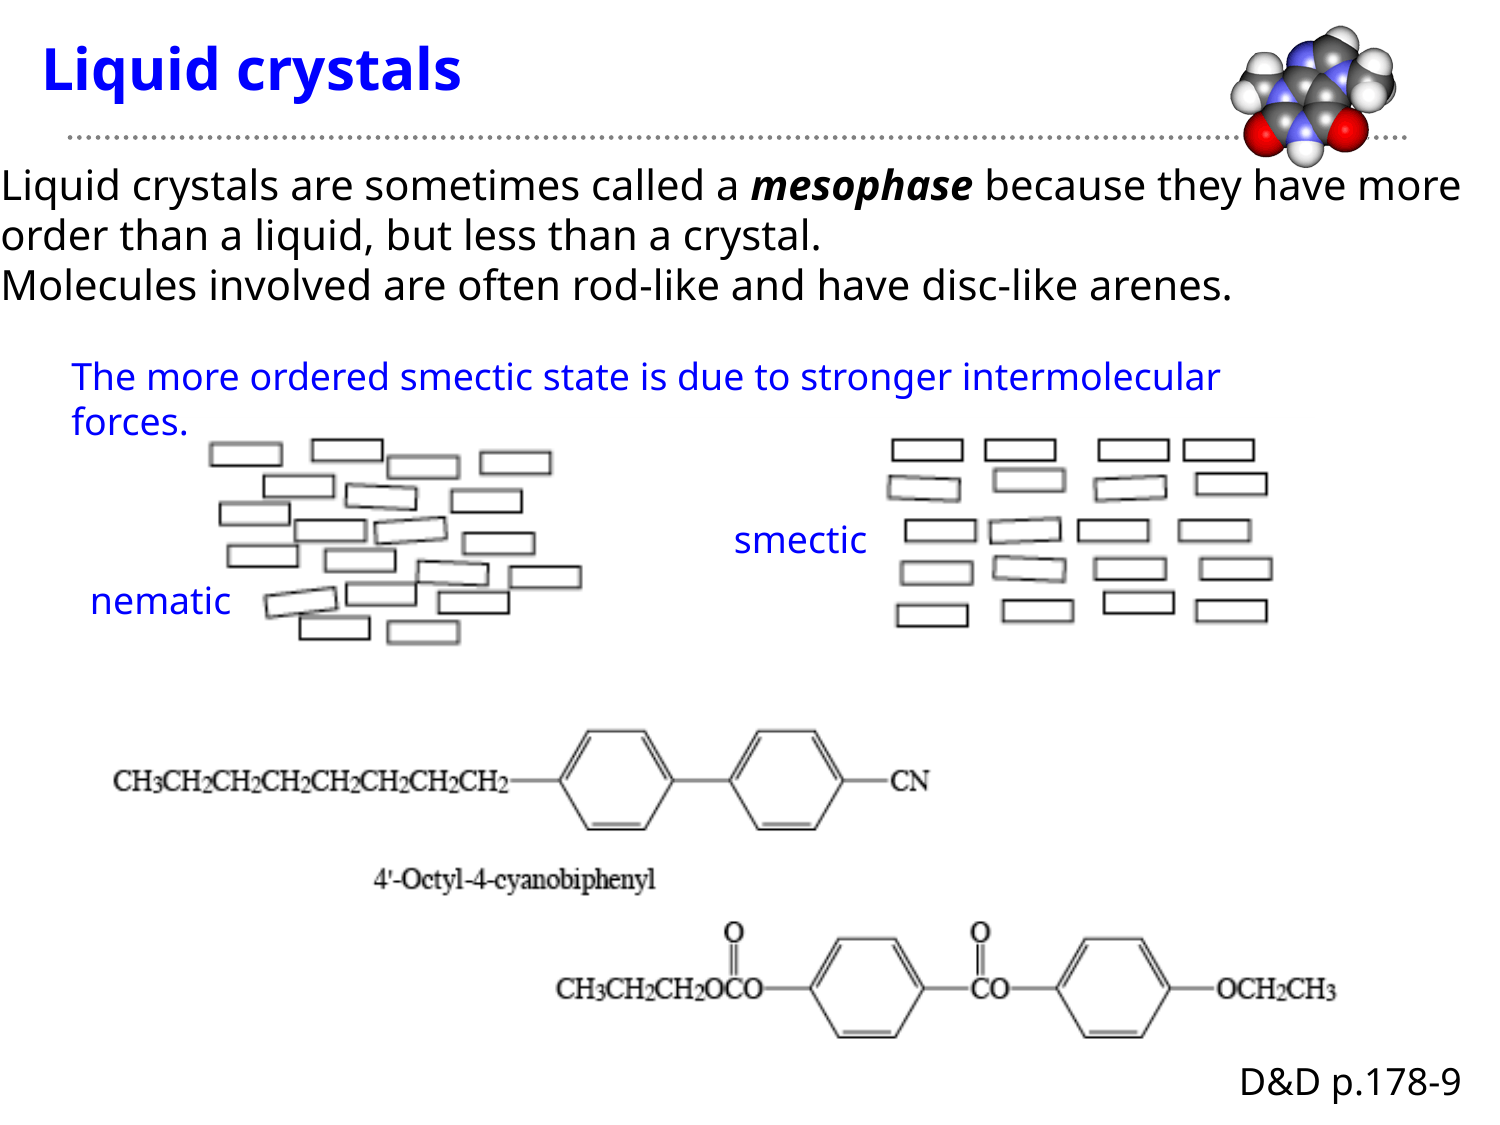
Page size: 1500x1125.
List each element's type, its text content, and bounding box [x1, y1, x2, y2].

text_box Liquid crystals [26, 24, 478, 110]
text_box D&D p.178-9 [1224, 1050, 1477, 1111]
text_box Liquid crystals are sometimes called a mesophase because they have more order than a liquid, but less than a crystal. Molecules involved are often rod-like and have disc-like arenes. [0, 151, 1477, 317]
picture [167, 416, 1315, 662]
text_box The more ordered smectic state is due to stronger intermolecular forces. [56, 346, 1315, 451]
picture [1226, 24, 1401, 169]
text_box nematic [56, 569, 162, 629]
picture [78, 705, 1374, 1065]
